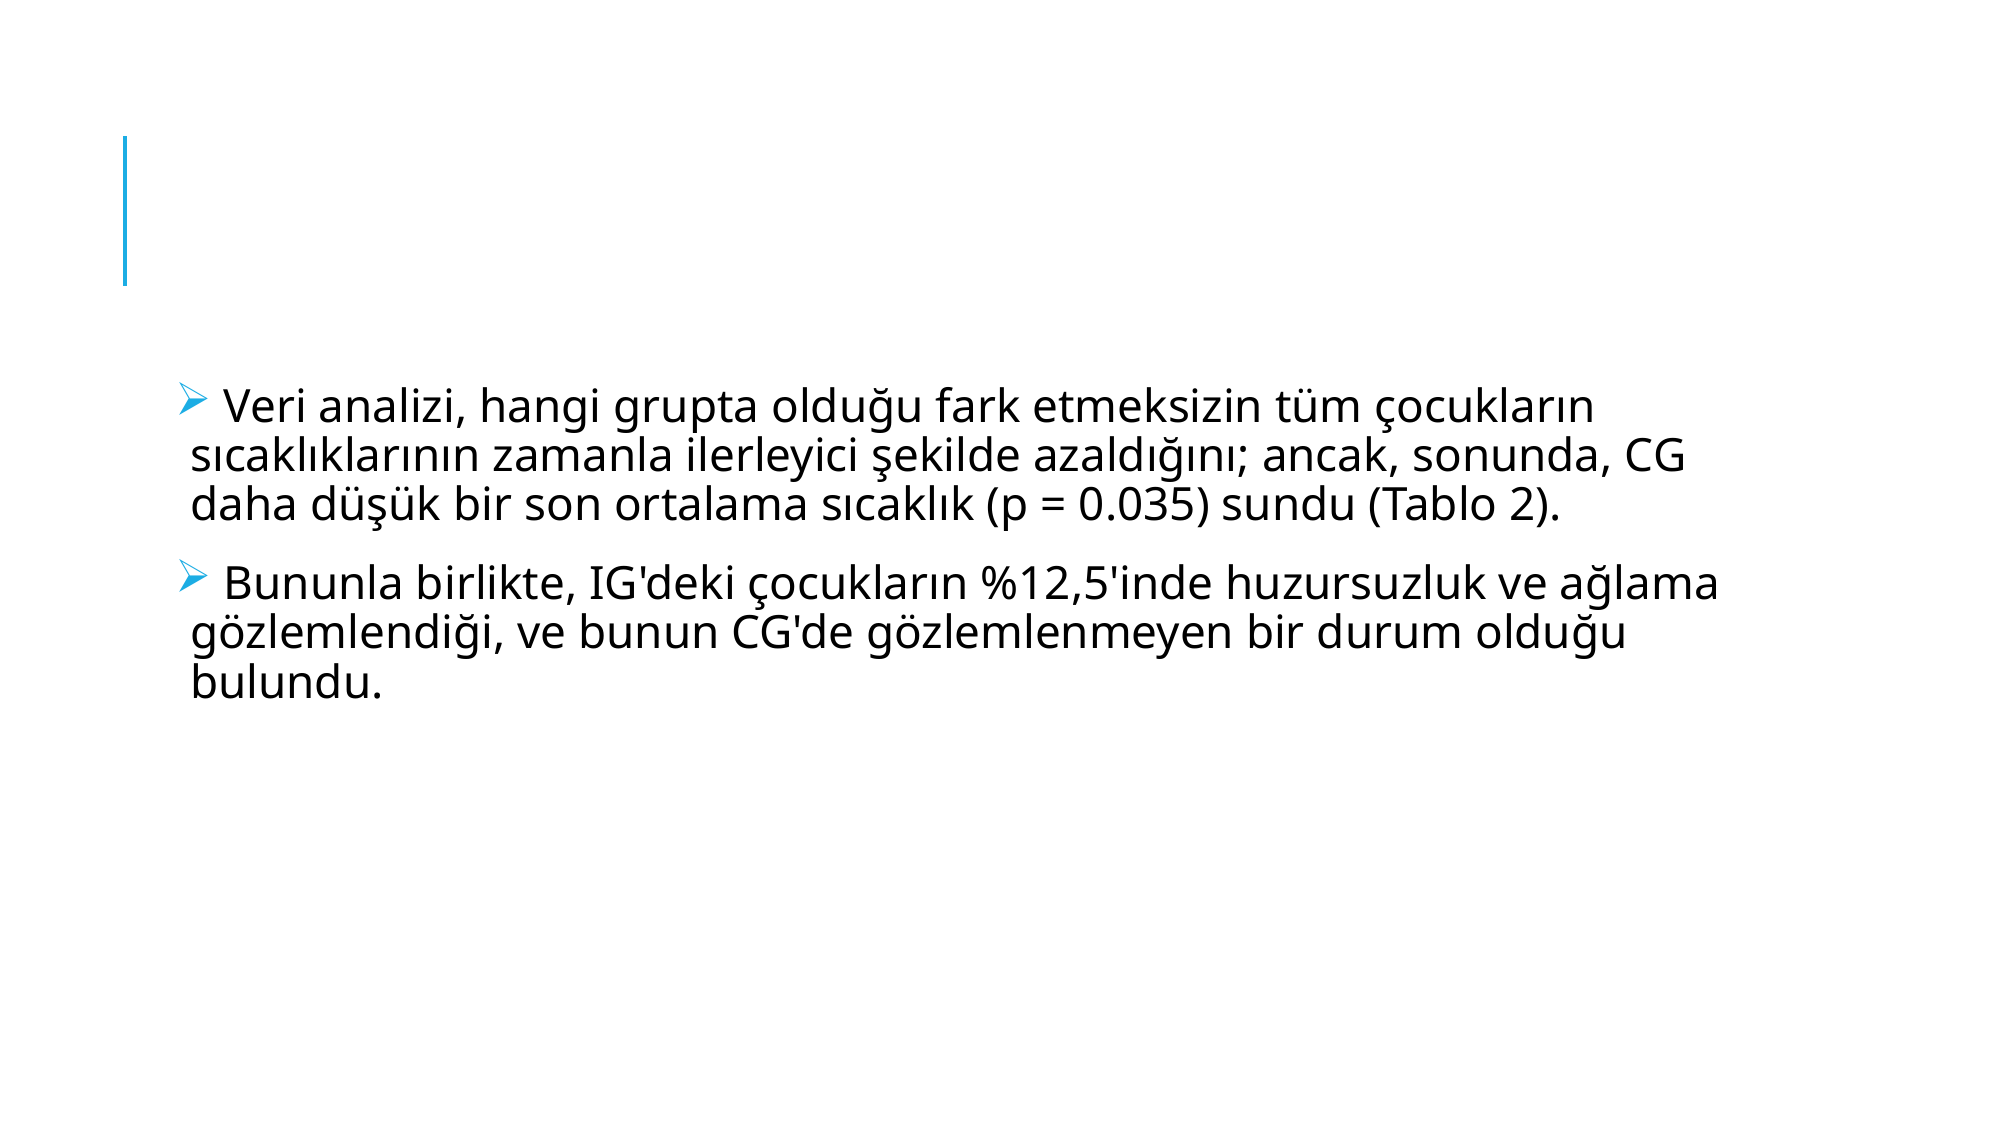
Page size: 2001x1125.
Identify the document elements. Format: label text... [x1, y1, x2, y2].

list Veri analizi, hangi grupta olduğu fark etmeksizin tüm çocukların sıcaklıklarının zamanla ilerleyici şekilde azaldığını; ancak, sonunda, CG daha düşük bir son ortalama sıcaklık (p = 0.035) sundu (Tablo 2). Bununla birlikte, IG'deki çocukların %12,5'inde huzursuzluk ve ağlama gözlemlendiği, ve bunun CG'de gözlemlenmeyen bir durum olduğu bulundu. [168, 375, 1763, 1035]
